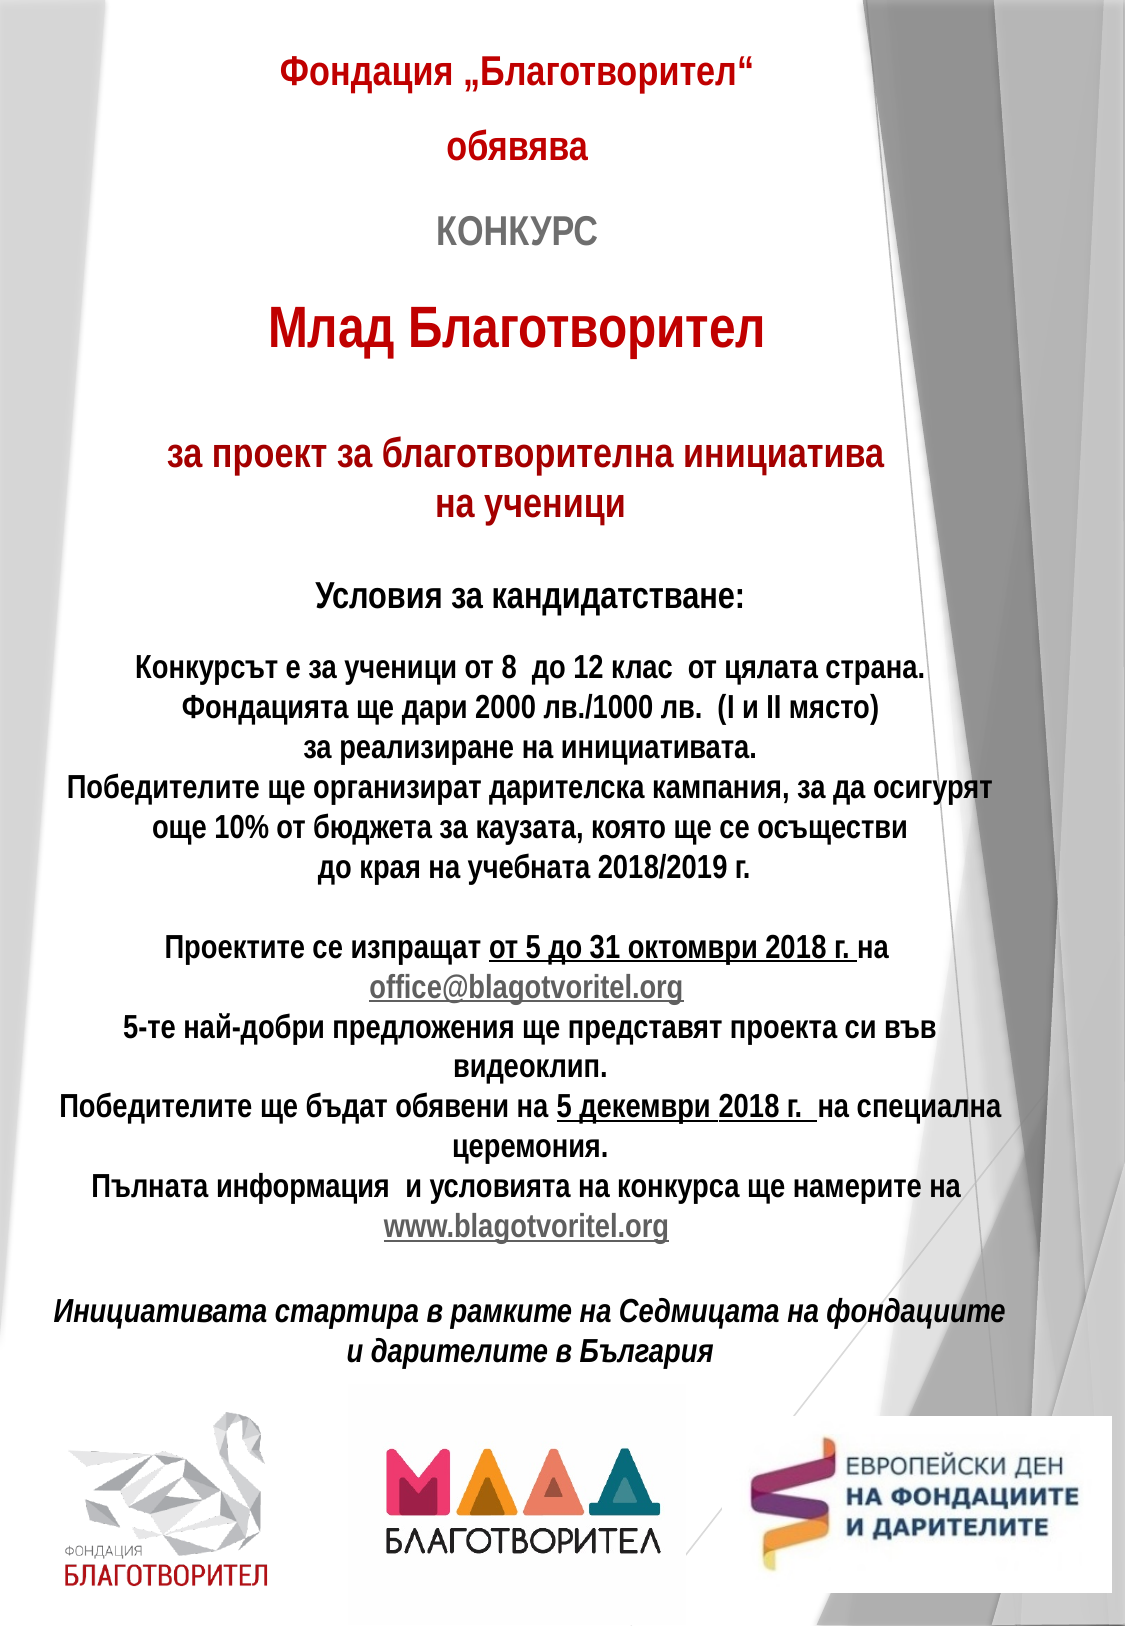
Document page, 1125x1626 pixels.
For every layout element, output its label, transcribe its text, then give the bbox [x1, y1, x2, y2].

picture [62, 1412, 269, 1594]
picture [722, 1416, 1113, 1594]
picture [348, 1383, 687, 1625]
text_box Фондация „Благотворител“ обявява КОНКУРС Млад Благотворител [93, 11, 942, 360]
text_box за проект за благотворителна инициатива на ученици Условия за кандидатстване: Конкурсът е за ученици от 8 до 12 клас от цялата страна. Фондацията ще дари 2000 лв./1000 лв. (I и II място) за реализиране на инициативата. Победителите ще организират дарителска кампания, за да осигурят още 10% от бюджета за каузата, която ще се осъществи до края на учебната 2018/2019 г. Проектите се изпращат от 5 до 31 октомври 2018 г. на office@blagotvoritel.org 5-те най-добри предложения ще представят проекта си във видеоклип. Победителите ще бъдат обявени на 5 декември 2018 г. на специална церемония. Пълната информация и условията на конкурса ще намерите на www.blagotvoritel.org Инициативата стартира в рамките на Седмицата на фондациите и дарителите в България [29, 360, 1032, 1422]
